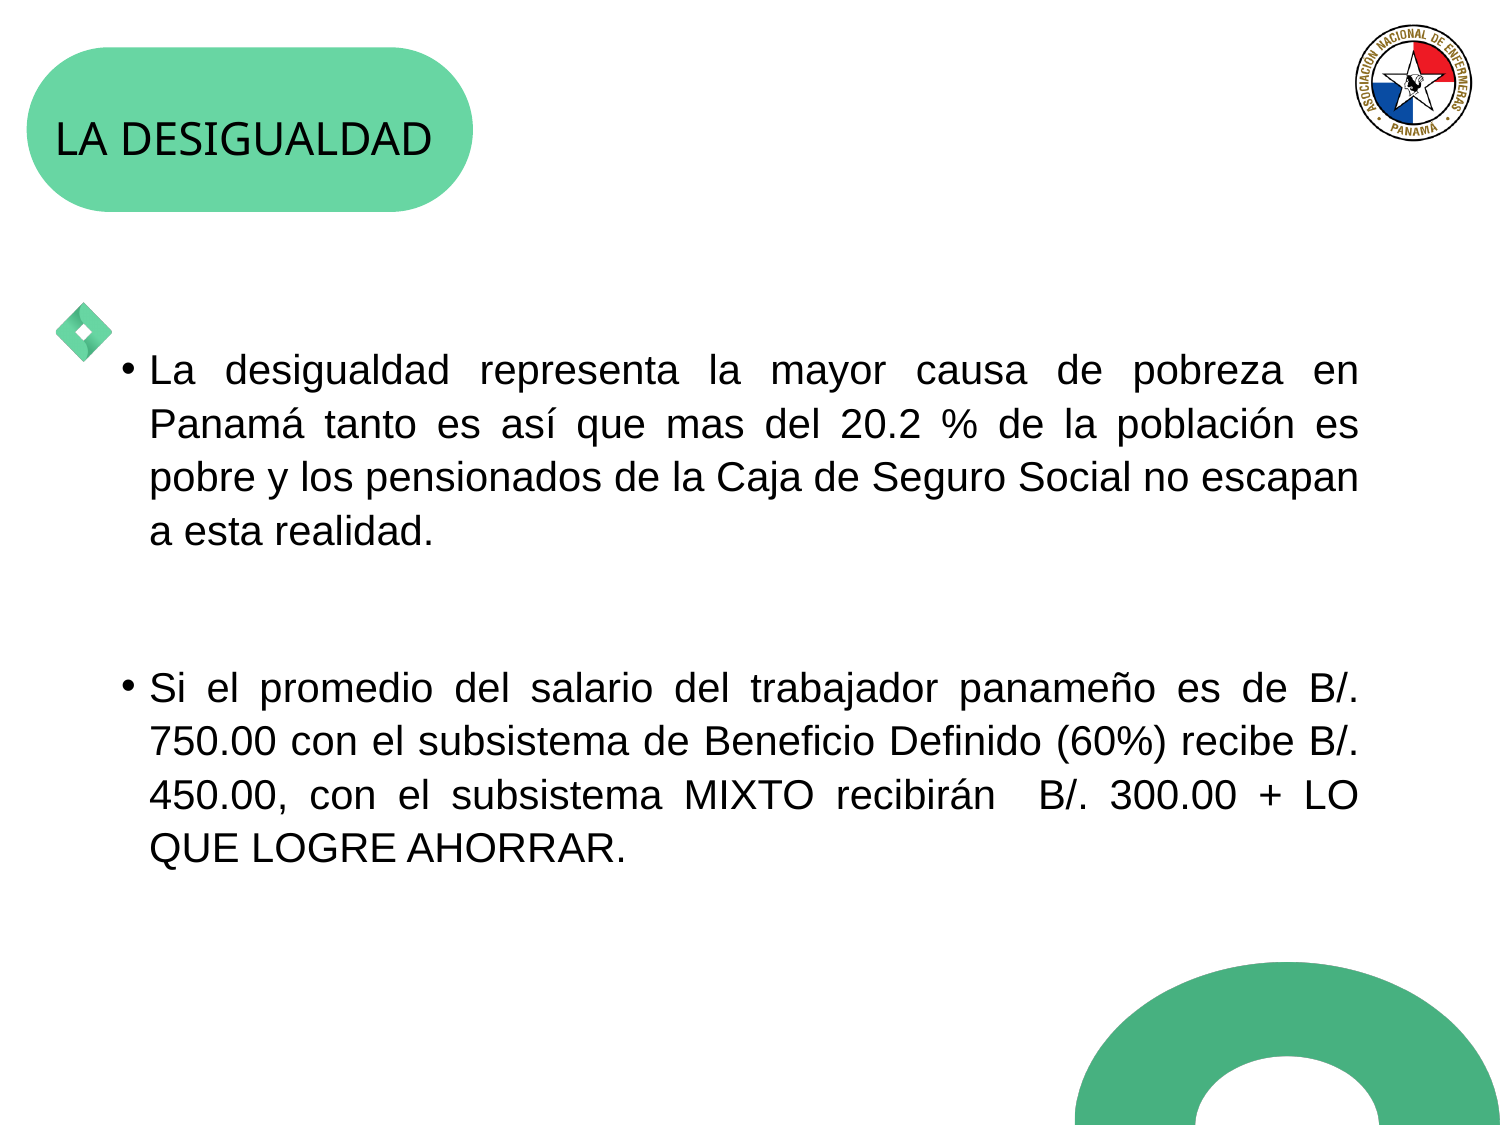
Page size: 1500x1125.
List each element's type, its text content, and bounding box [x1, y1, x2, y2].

picture [1351, 20, 1475, 142]
text_box La desigualdad representa la mayor causa de pobreza en Panamá tanto es así que mas del 20.2 % de la población es pobre y los pensionados de la Caja de Seguro Social no escapan a esta realidad. Si el promedio del salario del trabajador panameño es de B/. 750.00 con el subsistema de Beneficio Definido (60%) recibe B/. 450.00, con el subsistema MIXTO recibirán B/. 300.00 + LO QUE LOGRE AHORRAR. [106, 332, 1375, 899]
text_box [1074, 962, 1500, 1125]
text_box LA DESIGUALDAD [0, 47, 504, 153]
text_box [55, 302, 112, 362]
